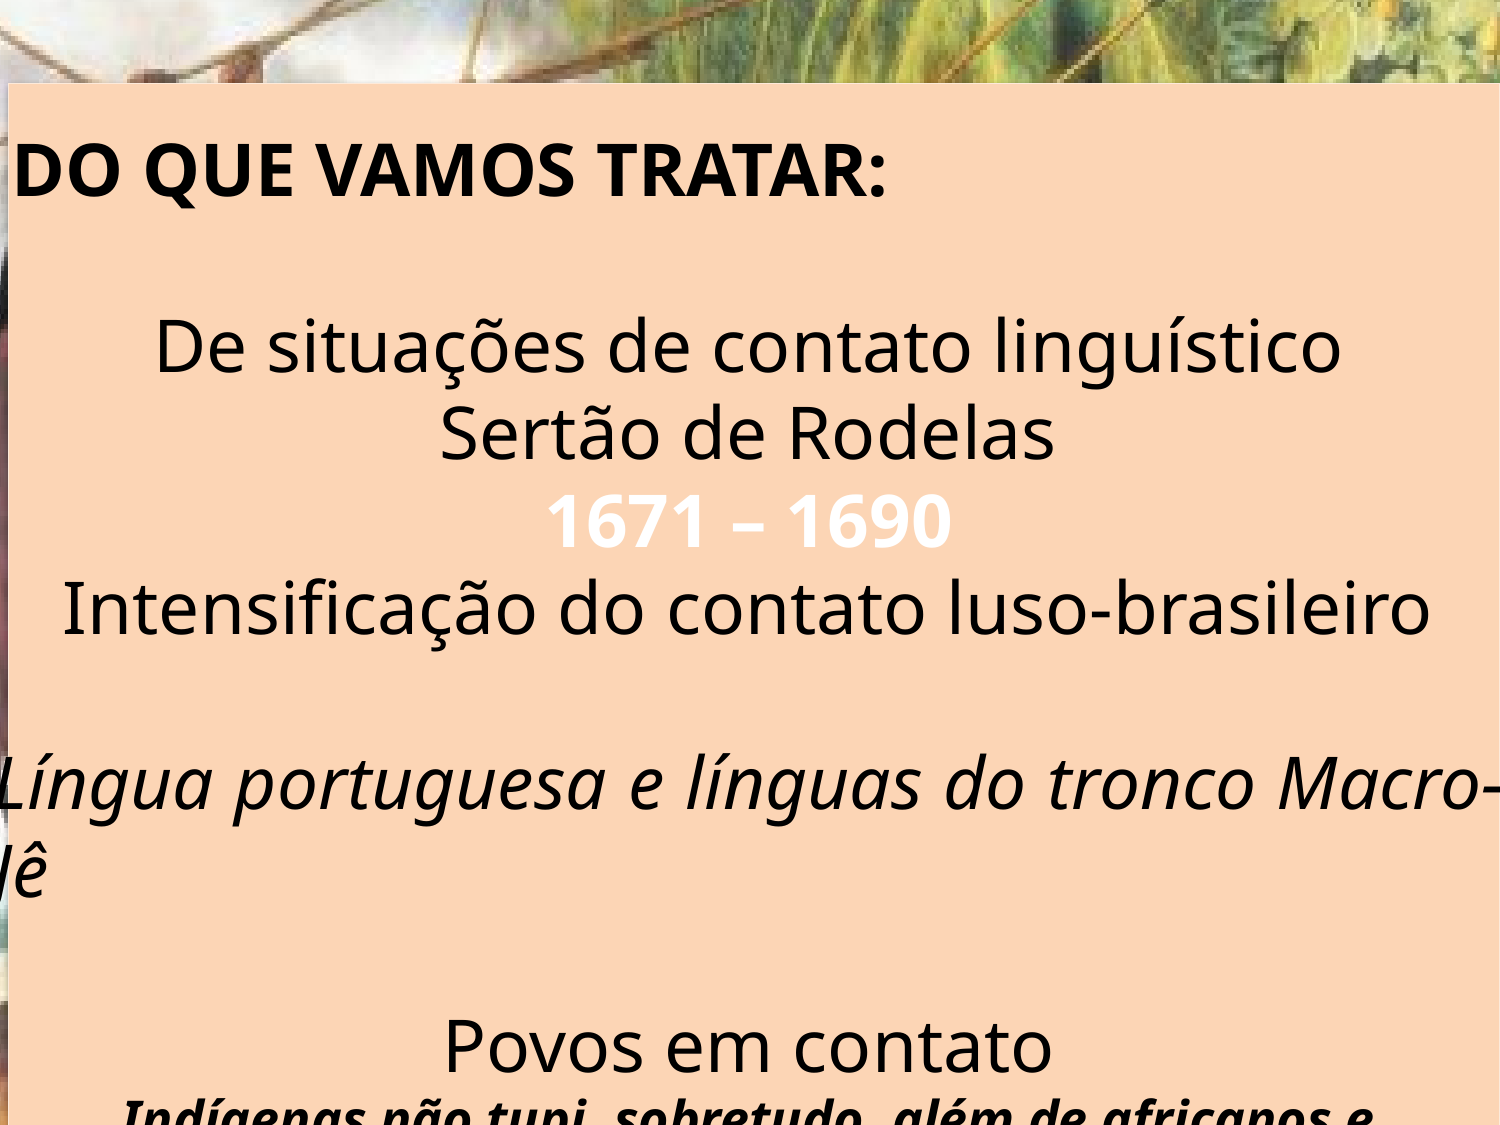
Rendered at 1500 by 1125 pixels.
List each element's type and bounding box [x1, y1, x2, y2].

list [0, 0, 1500, 1125]
